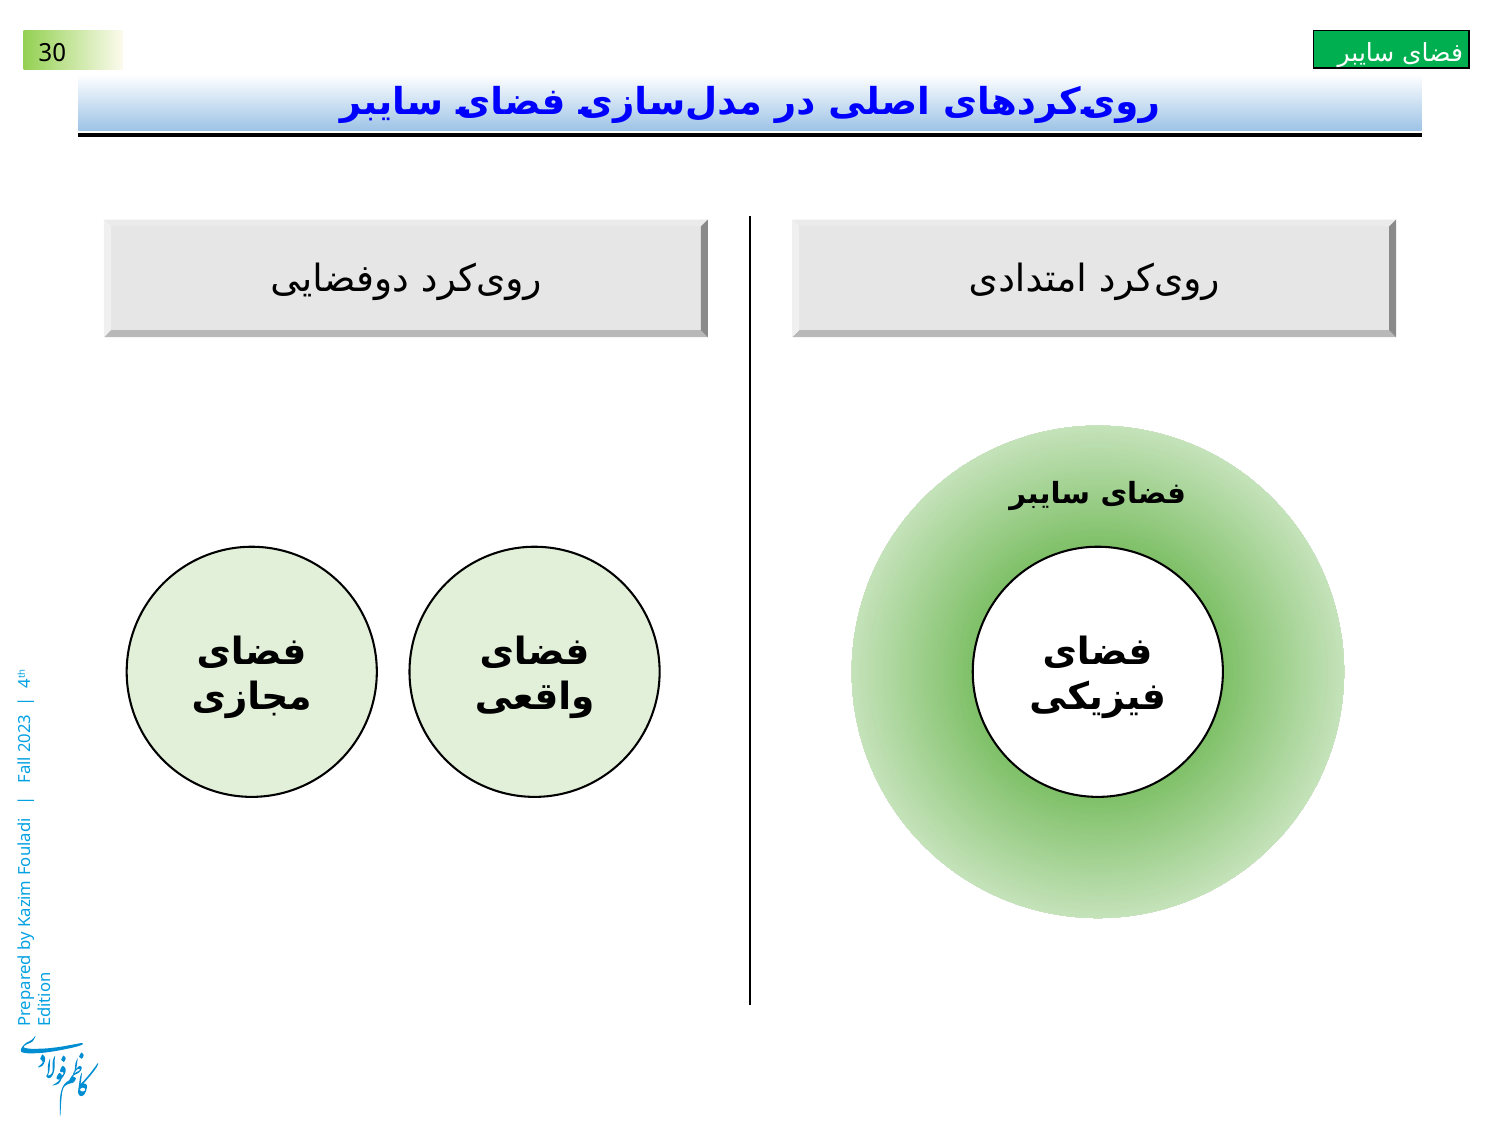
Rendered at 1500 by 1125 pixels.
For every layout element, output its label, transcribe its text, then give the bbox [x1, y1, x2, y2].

list [106, 220, 706, 226]
list Gateway [794, 220, 1394, 226]
text_box روی‌کرد دوفضایی [103, 219, 708, 338]
text_box روی‌کرد امتدادی [792, 219, 1397, 338]
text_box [126, 546, 660, 797]
title روی‌کردهای اصلی در مدل‌سازی فضای سایبر [78, 75, 1422, 131]
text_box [851, 425, 1345, 919]
